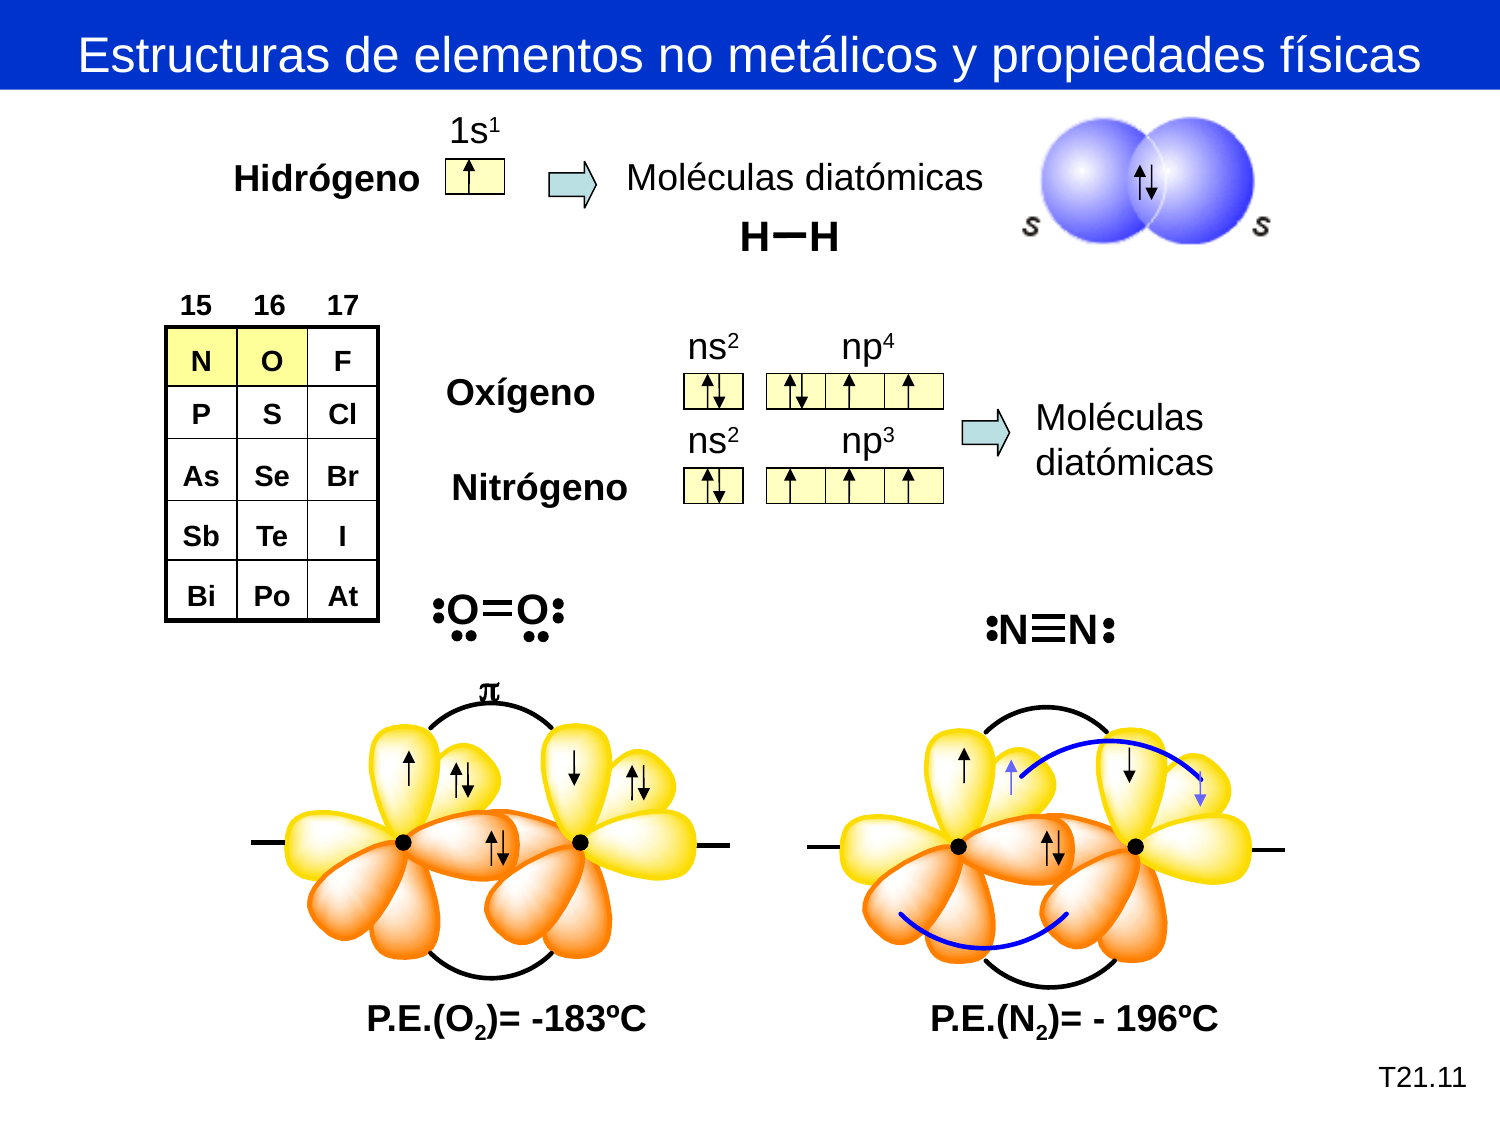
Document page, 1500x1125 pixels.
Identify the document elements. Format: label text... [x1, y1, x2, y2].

table_cell Te [238, 501, 307, 559]
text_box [972, 602, 1129, 658]
text_box Estructuras de elementos no metálicos y propiedades físicas [0, 0, 1500, 90]
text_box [938, 89, 1341, 268]
table_cell Sb [168, 501, 236, 559]
text_box P.E.(N2)= - 196ºC [915, 1005, 1270, 1053]
table_cell I [308, 501, 376, 559]
text_box Moléculas diatómicas [611, 145, 933, 206]
table_cell Bi [168, 561, 236, 618]
table_cell At [308, 561, 376, 618]
table_cell P [168, 387, 236, 438]
text_box 15 16 17 [165, 279, 375, 329]
table_cell Se [238, 439, 307, 500]
text_box [470, 159, 505, 195]
text_box [445, 159, 468, 195]
table_cell As [168, 439, 236, 500]
table_cell S [238, 387, 307, 438]
table_cell Po [238, 561, 307, 618]
slide_number T21.11 [1132, 1051, 1483, 1125]
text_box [737, 216, 842, 256]
table_cell Cl [308, 387, 376, 438]
table_cell Br [308, 439, 376, 500]
text_box [549, 161, 597, 209]
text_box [430, 314, 1230, 516]
table_header F [308, 329, 376, 385]
table_header N [168, 329, 236, 385]
text_box [462, 159, 476, 195]
text_box P.E.(O2)= -183ºC [351, 995, 663, 1053]
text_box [797, 698, 1296, 996]
text_box Hidrógeno [218, 146, 437, 207]
table_header O [238, 329, 307, 385]
text_box 1s1 [434, 98, 516, 159]
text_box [419, 584, 578, 654]
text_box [241, 655, 740, 987]
